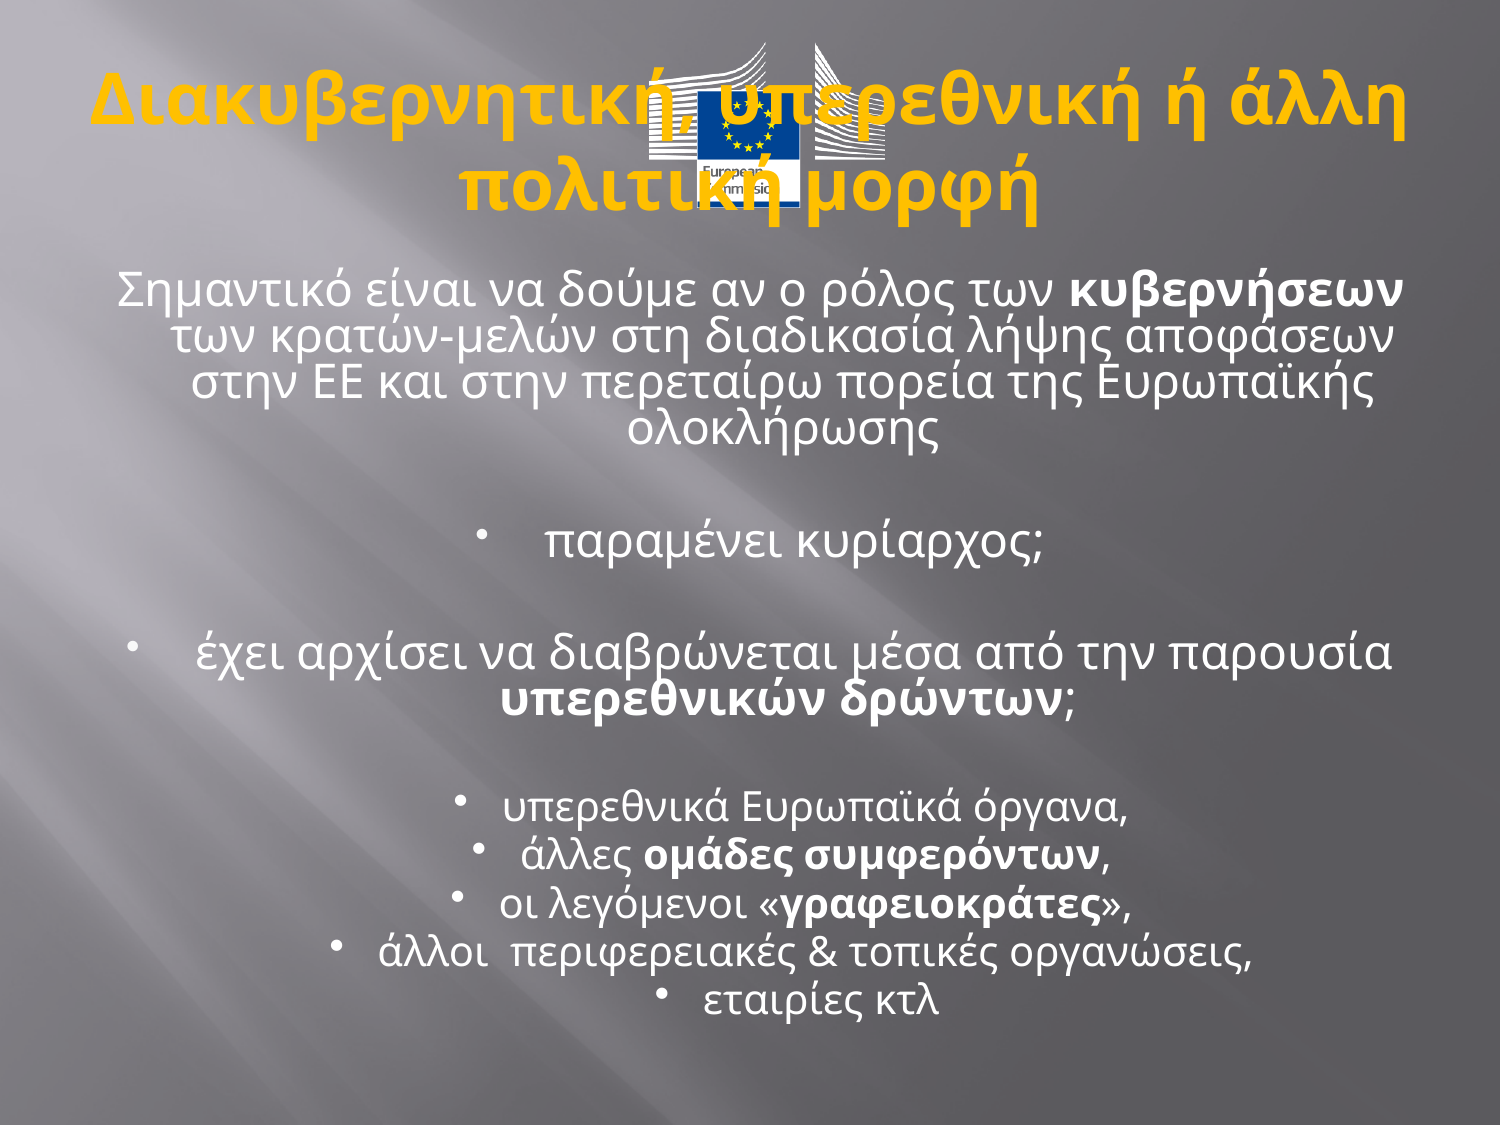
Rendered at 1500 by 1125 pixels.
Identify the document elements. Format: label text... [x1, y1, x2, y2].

picture [0, 0, 1500, 1125]
list Σημαντικό είναι να δούμε αν ο ρόλος των κυβερνήσεων των κρατών-μελών στη διαδικασία λήψης αποφάσεων στην ΕΕ και στην περεταίρω πορεία της Ευρωπαϊκής ολοκλήρωσης παραμένει κυρίαρχος; έχει αρχίσει να διαβρώνεται μέσα από την παρουσία υπερεθνικών δρώντων; υπερεθνικά Ευρωπαϊκά όργανα, άλλες ομάδες συμφερόντων, οι λεγόμενοι «γραφειοκράτες», άλλοι περιφερειακές & τοπικές οργανώσεις, εταιρίες κτλ [74, 261, 1426, 1036]
title Διακυβερνητική, υπερεθνική ή άλλη πολιτική μορφή [74, 44, 1426, 234]
